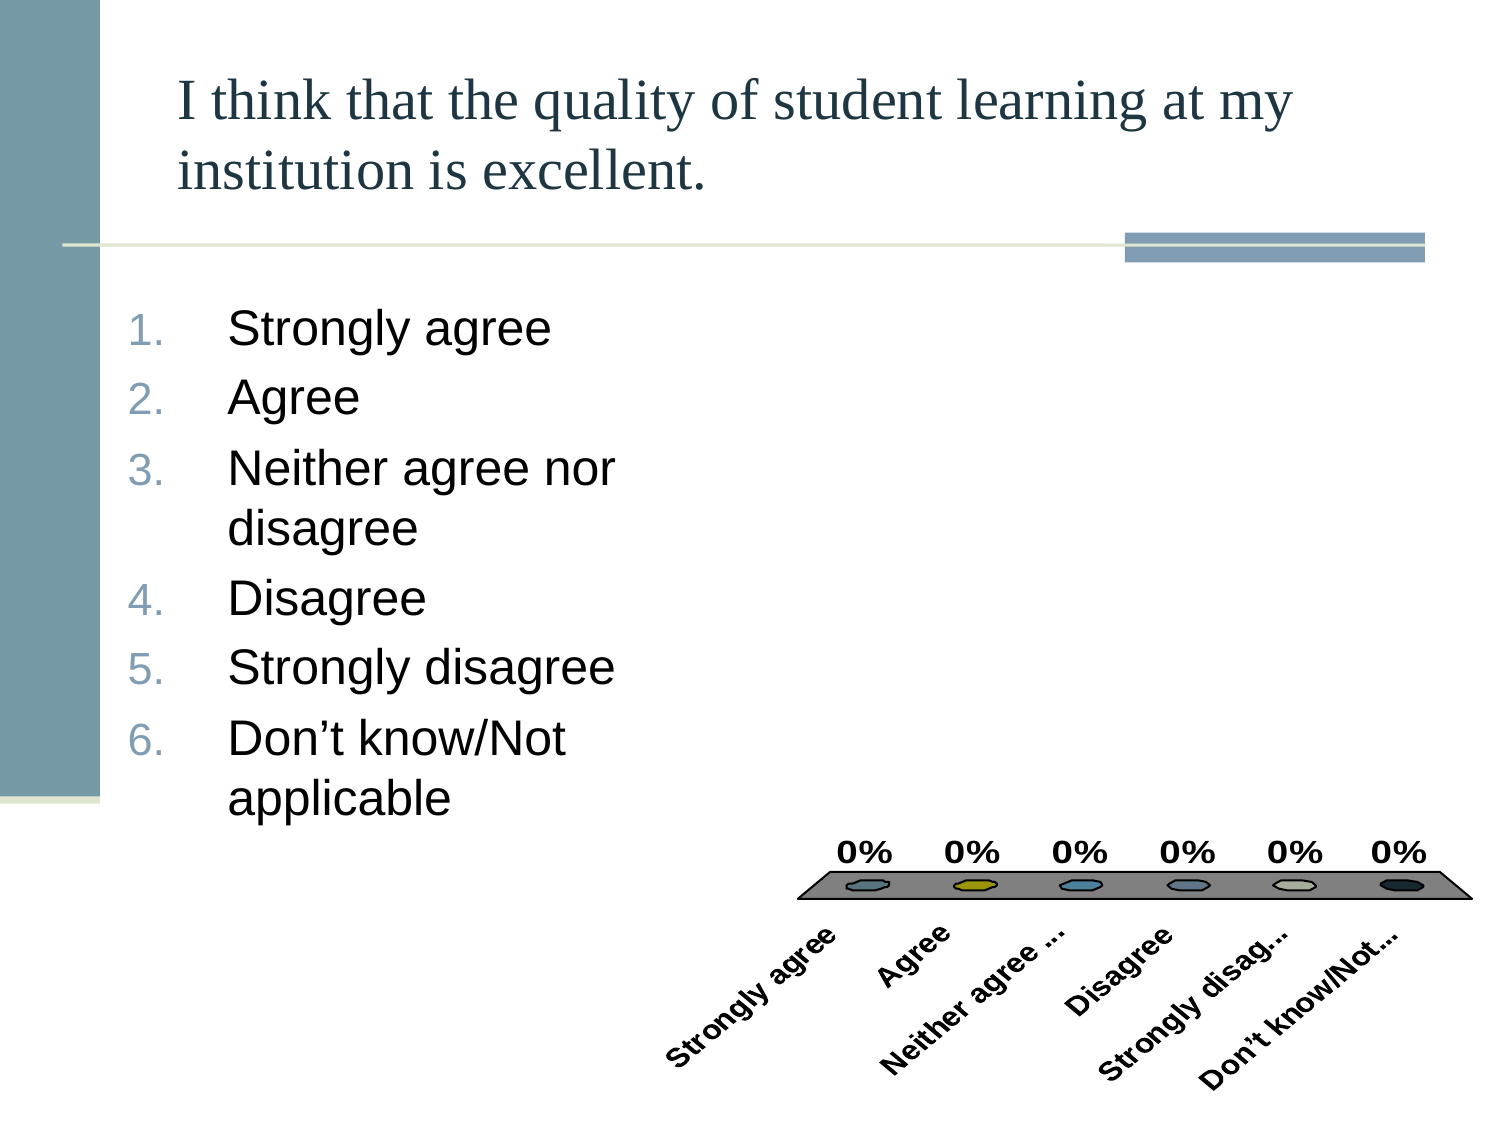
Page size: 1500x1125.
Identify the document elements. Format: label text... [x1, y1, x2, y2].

list Strongly agree Agree Neither agree nor disagree Disagree Strongly disagree Don’t know/Not applicable [112, 287, 544, 1088]
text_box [549, 249, 1500, 1125]
title I think that the quality of student learning at my institution is excellent. [162, 37, 1500, 225]
